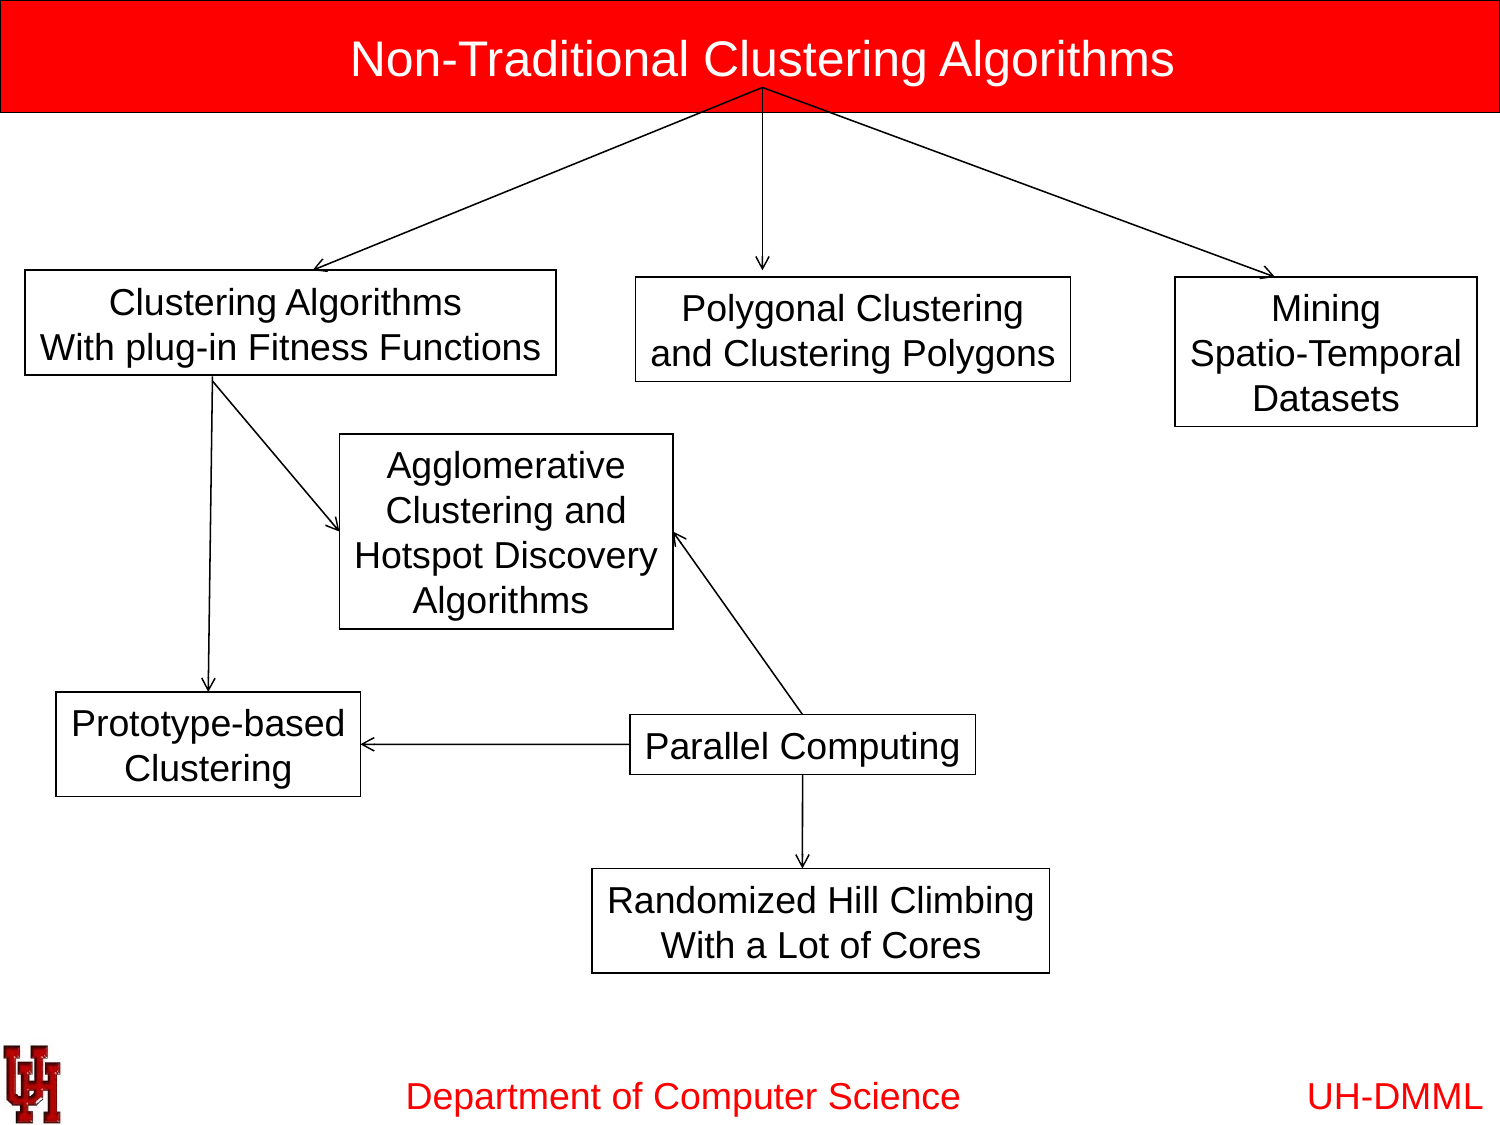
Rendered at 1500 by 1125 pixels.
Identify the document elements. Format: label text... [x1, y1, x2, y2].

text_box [212, 380, 338, 533]
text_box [762, 87, 1276, 278]
text_box Randomized Hill Climbing With a Lot of Cores [592, 868, 1050, 974]
text_box Prototype-based Clustering [56, 691, 361, 797]
text_box Polygonal Clustering and Clustering Polygons [635, 280, 1071, 382]
title Non-Traditional Clustering Algorithms [87, 0, 1438, 113]
text_box Parallel Computing [629, 714, 976, 775]
text_box Clustering Algorithms With plug-in Fitness Functions [25, 270, 557, 375]
text_box UH-DMML [1292, 1064, 1499, 1124]
text_box Mining Spatio-Temporal Datasets [1174, 277, 1477, 427]
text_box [674, 532, 803, 715]
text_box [312, 87, 759, 271]
picture [0, 1039, 63, 1125]
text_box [208, 537, 213, 693]
text_box Agglomerative Clustering and Hotspot Discovery Algorithms [339, 434, 673, 629]
